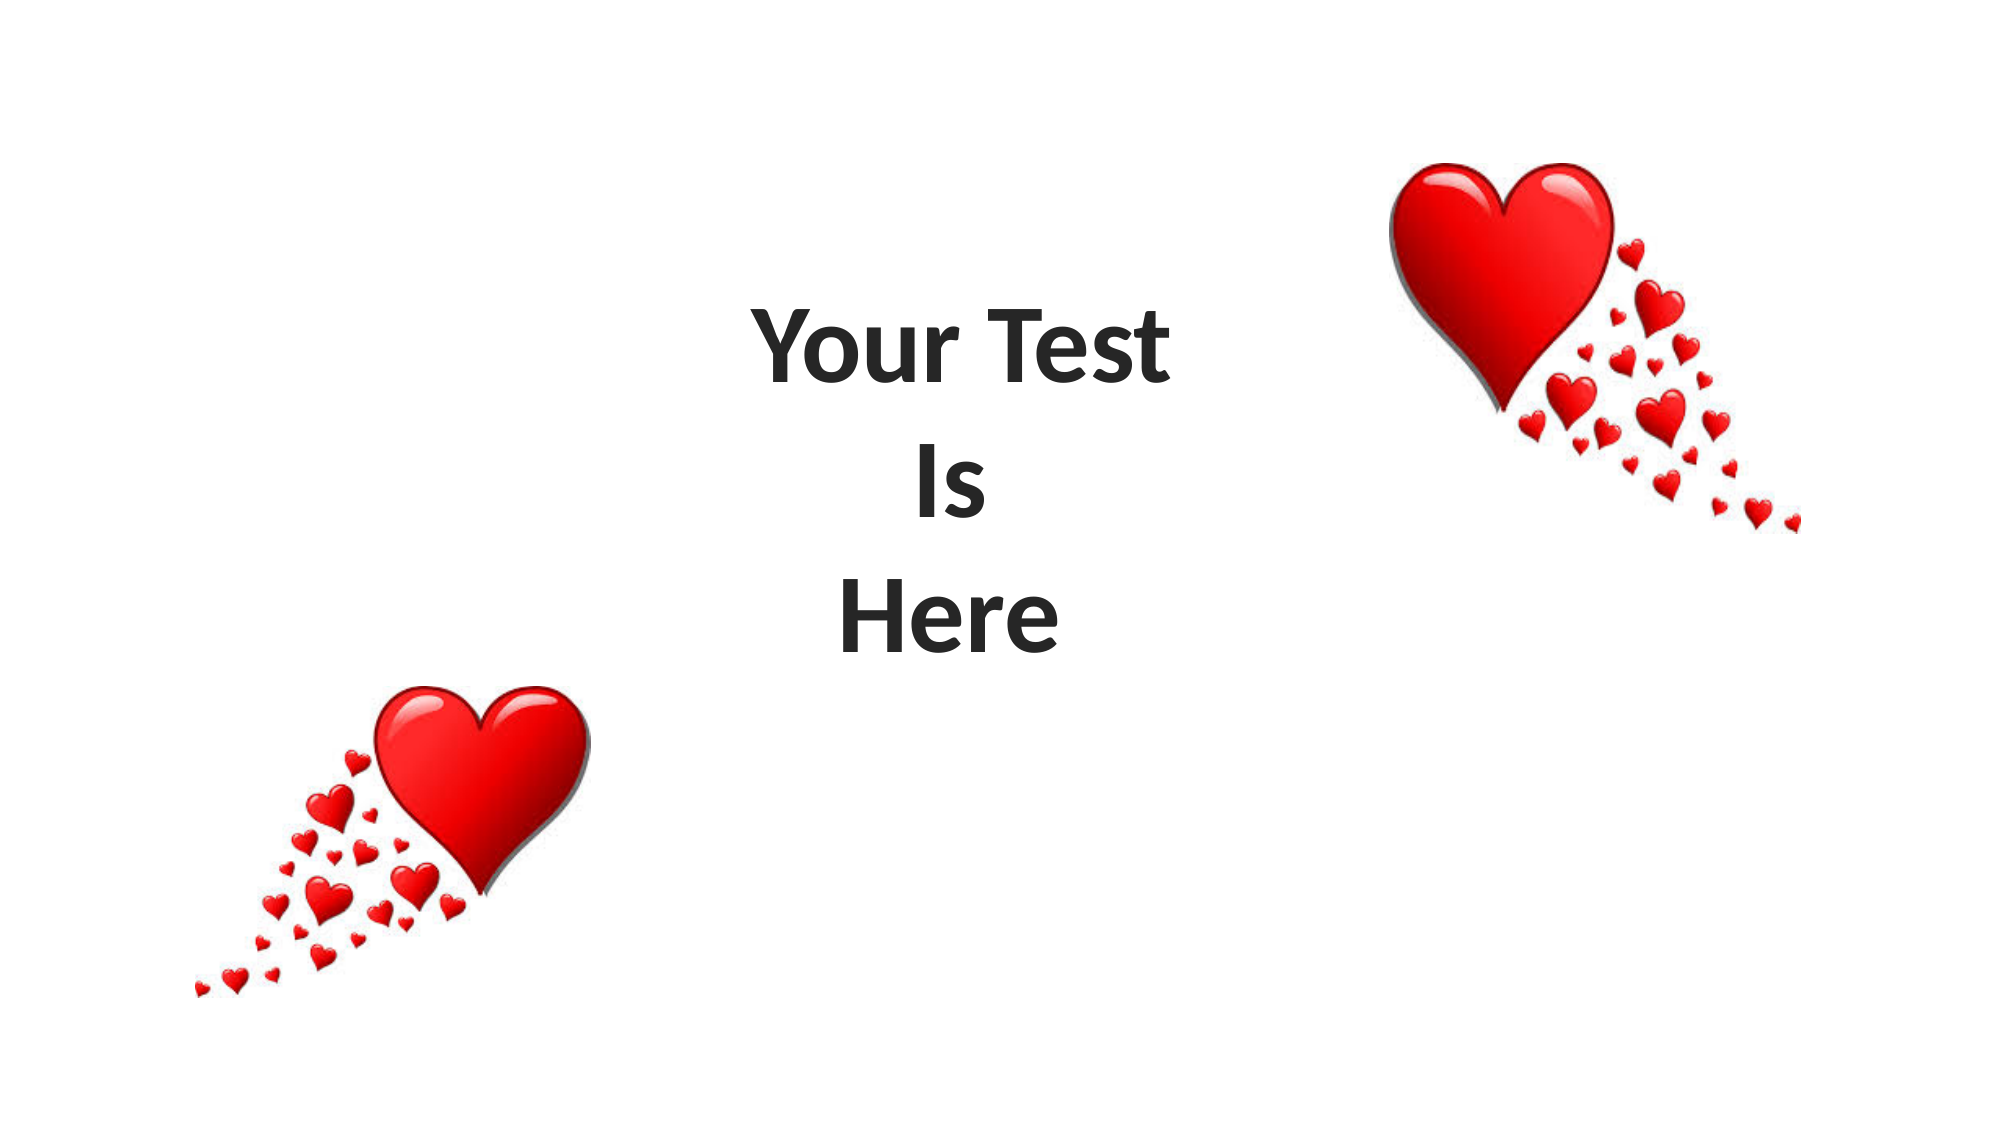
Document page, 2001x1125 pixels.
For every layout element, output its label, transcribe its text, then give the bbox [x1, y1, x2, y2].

picture [195, 686, 591, 998]
picture [1389, 163, 1801, 534]
text_box Your Test Is Here [535, 262, 1390, 683]
